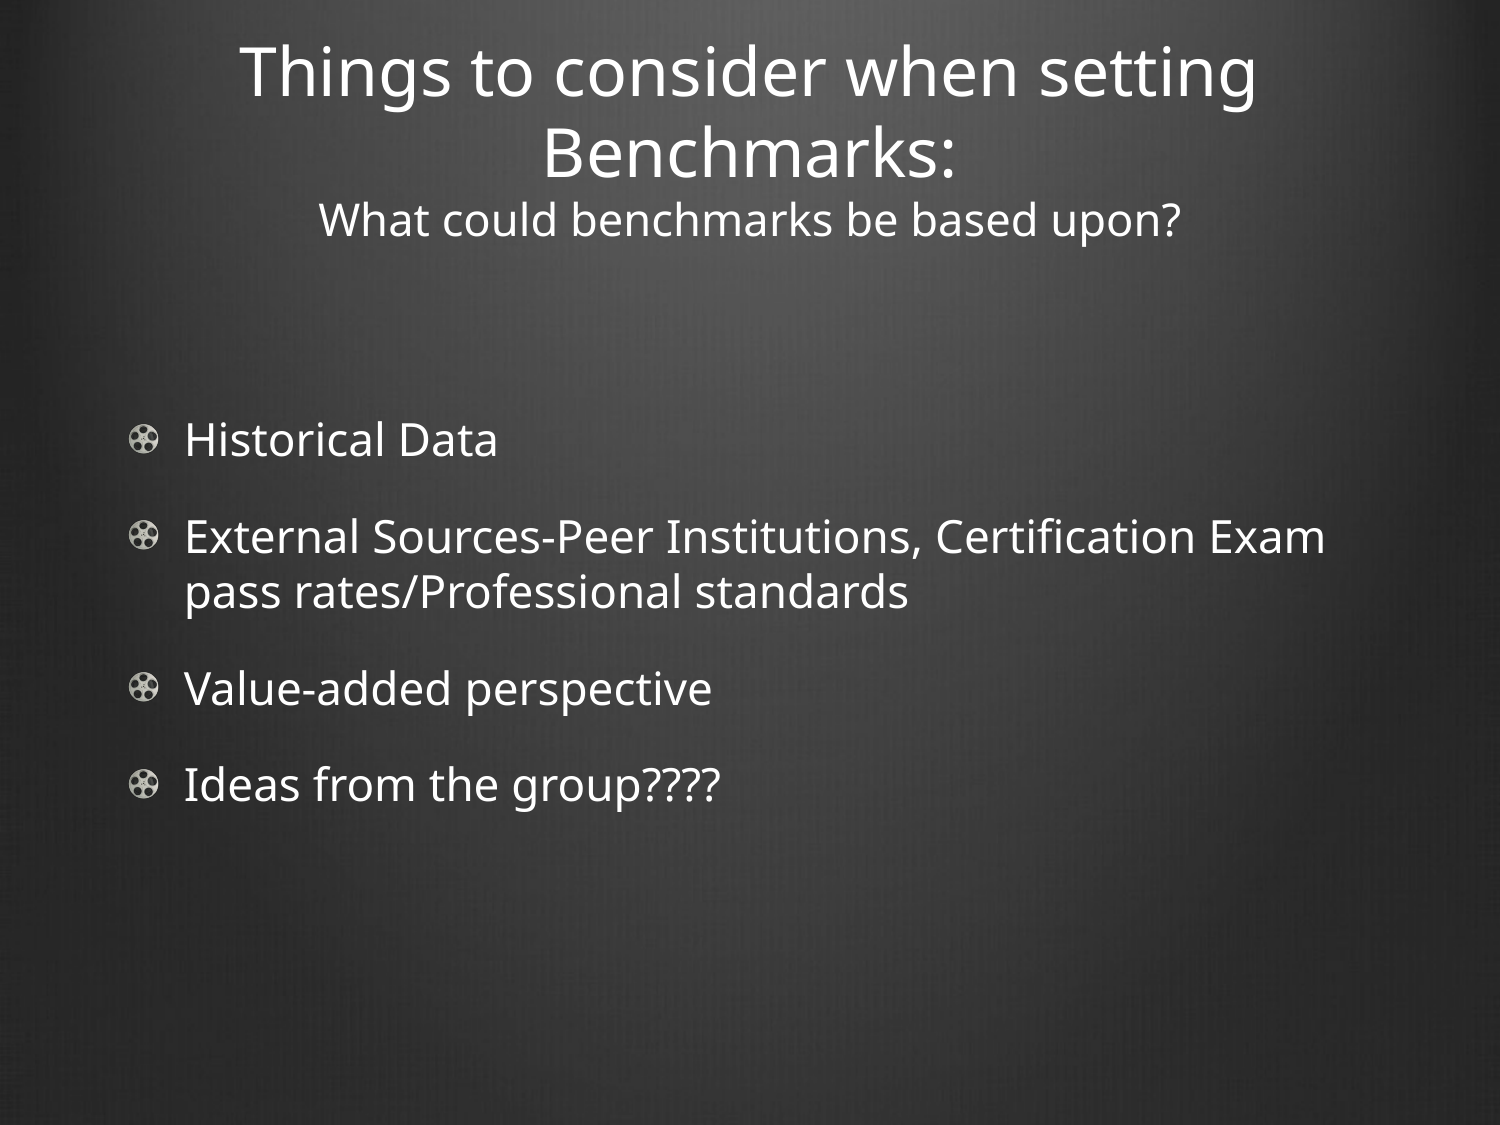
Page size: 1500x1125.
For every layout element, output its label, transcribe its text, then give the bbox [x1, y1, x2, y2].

list Historical Data External Sources-Peer Institutions, Certification Exam pass rates/Professional standards Value-added perspective Ideas from the group???? [112, 306, 1388, 1005]
picture [127, 767, 160, 800]
picture [127, 670, 160, 703]
title Things to consider when setting Benchmarks: What could benchmarks be based upon? [112, 19, 1388, 255]
picture [127, 422, 160, 455]
picture [127, 518, 160, 551]
